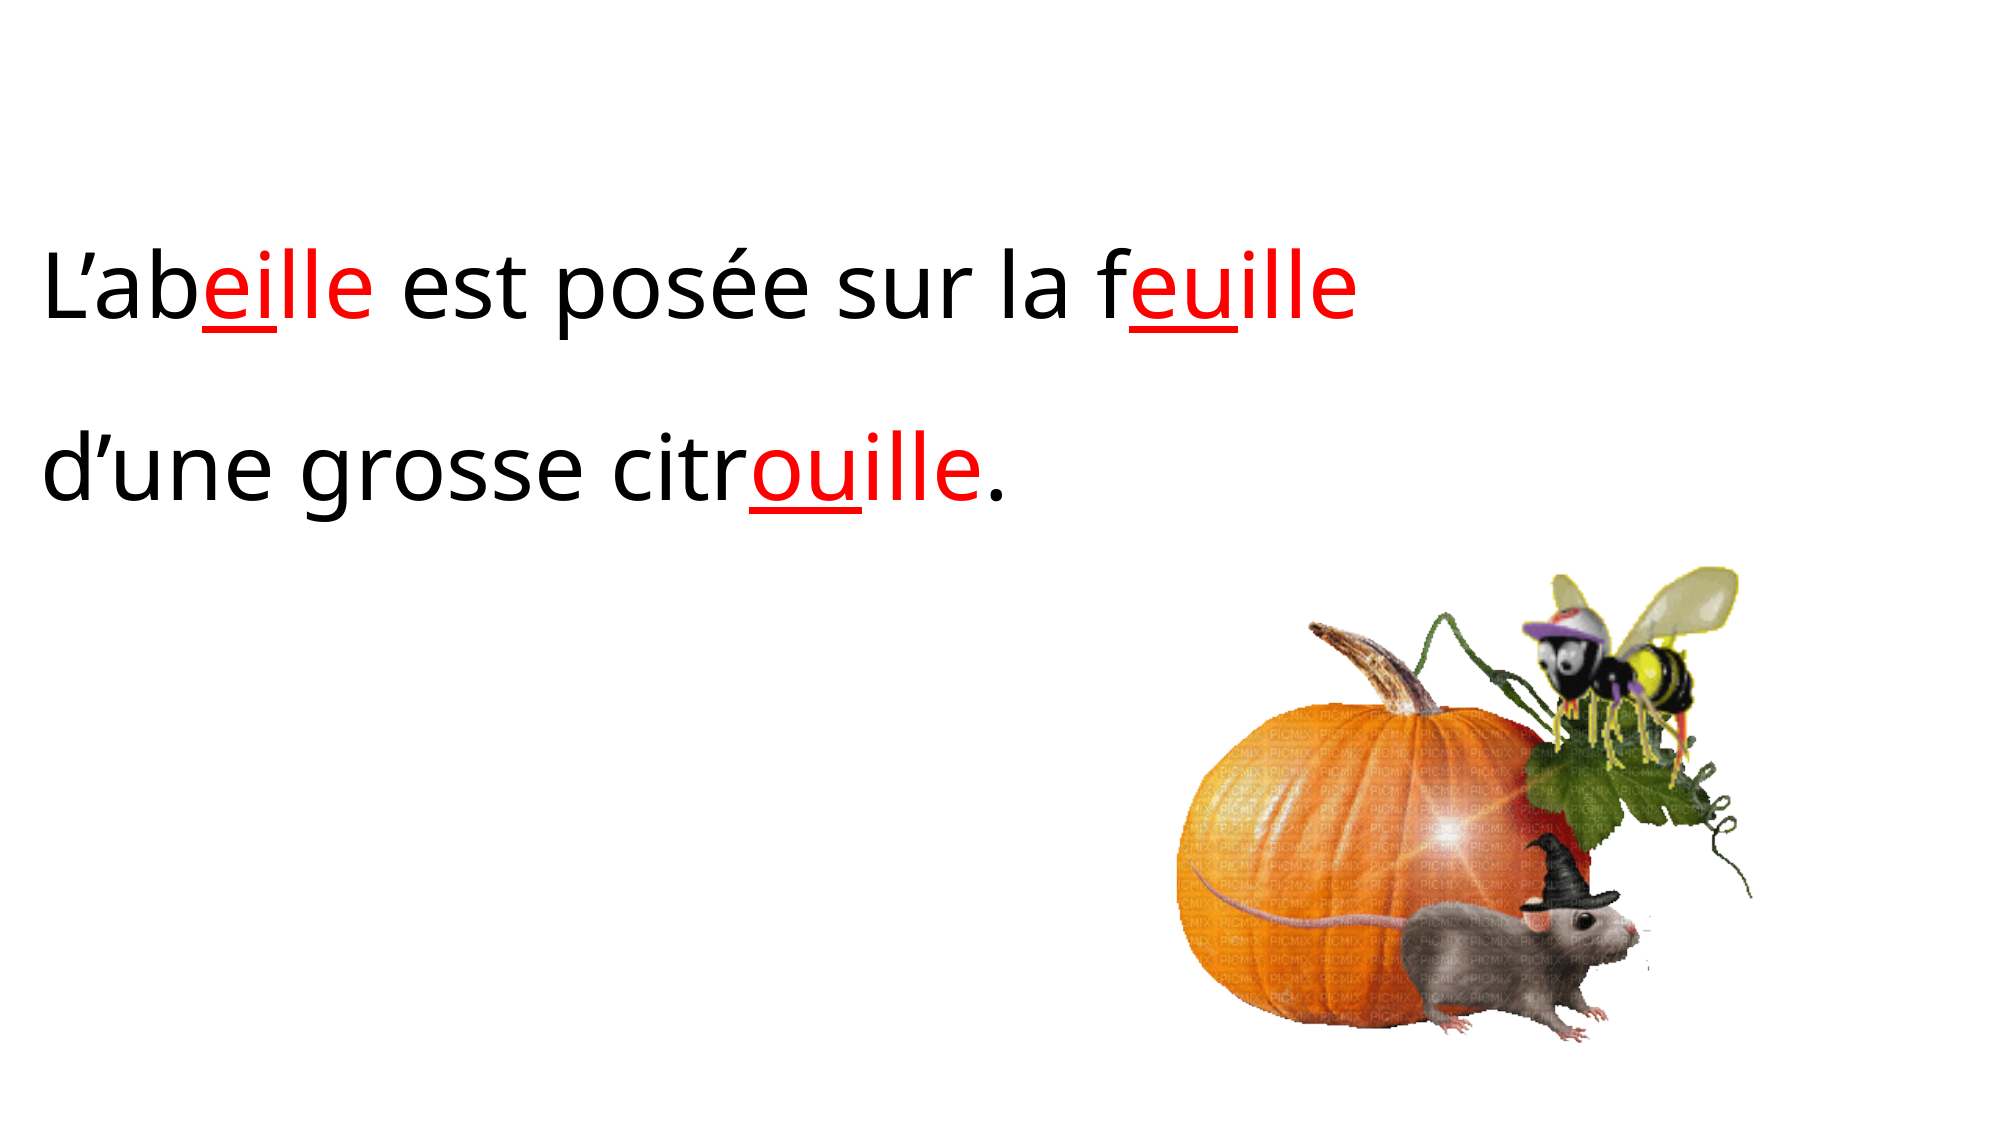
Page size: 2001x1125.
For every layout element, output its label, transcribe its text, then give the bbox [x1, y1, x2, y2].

picture [1166, 562, 1812, 1062]
text_box L’abeille est posée sur la feuille d’une grosse citrouille. [25, 164, 1399, 527]
